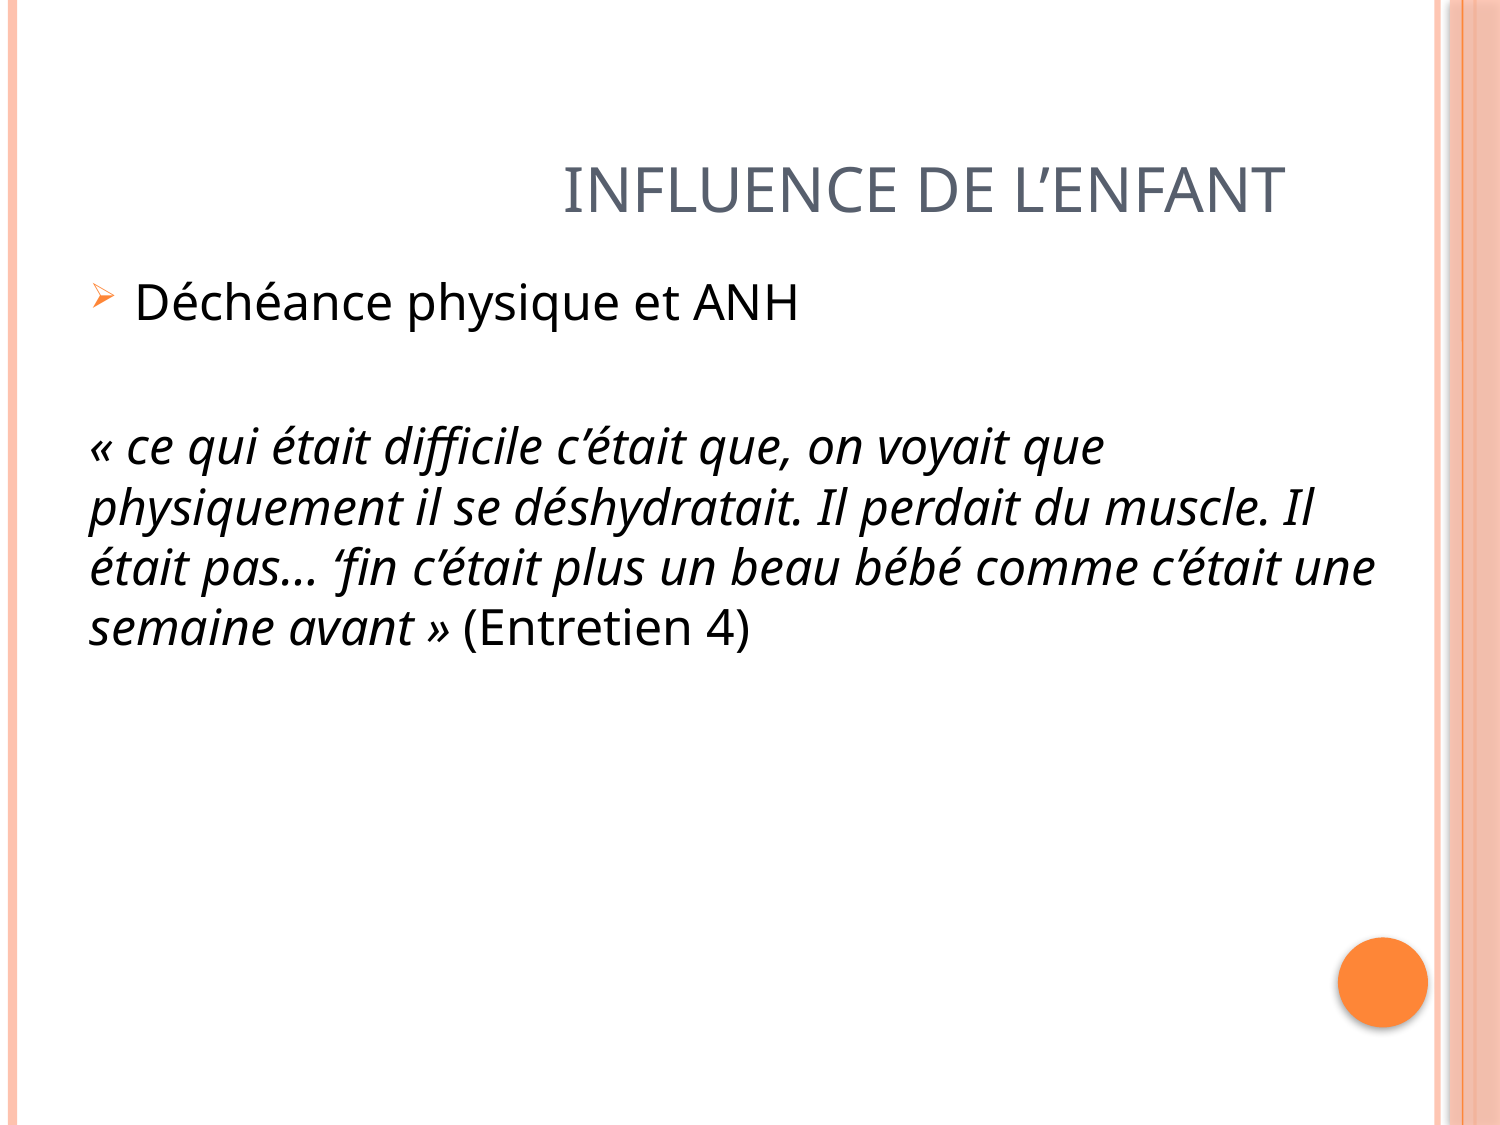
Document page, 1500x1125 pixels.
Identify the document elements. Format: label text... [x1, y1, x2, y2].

list Déchéance physique et ANH « ce qui était difficile c’était que, on voyait que physiquement il se déshydratait. Il perdait du muscle. Il était pas… ‘fin c’était plus un beau bébé comme c’était une semaine avant » (Entretien 4) [75, 262, 1425, 1059]
title Influence de l’enfant [549, 45, 1425, 233]
